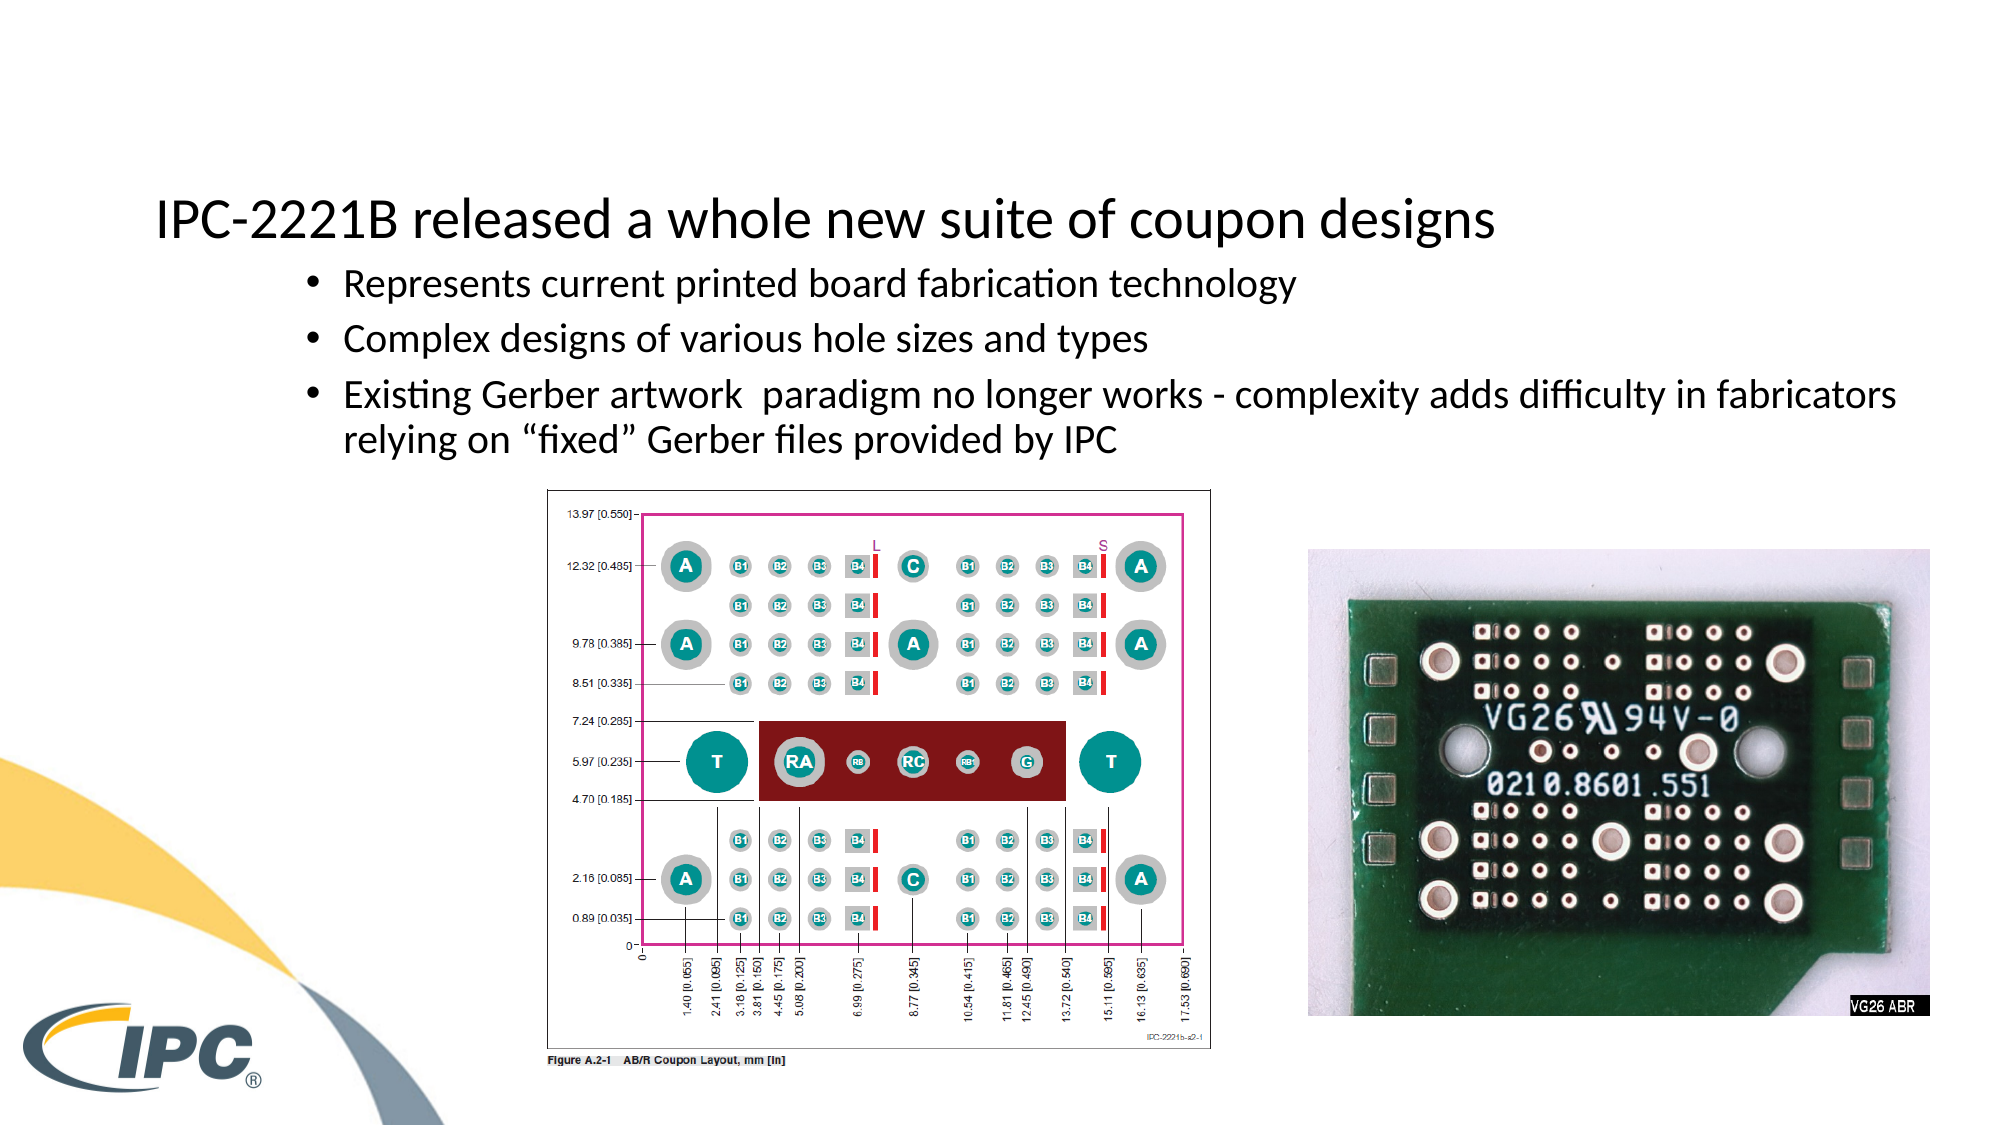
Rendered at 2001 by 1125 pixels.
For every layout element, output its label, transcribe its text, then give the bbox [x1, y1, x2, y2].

picture [542, 484, 1218, 1066]
list New IPC-2221B Coupon Set [0, 189, 2000, 1125]
picture [1308, 549, 1930, 1016]
list IPC-2221B released a whole new suite of coupon designs Represents current printed board fabrication technology Complex designs of various hole sizes and types Existing Gerber artwork paradigm no longer works - complexity adds difficulty in fabricators relying on “fixed” Gerber files provided by IPC [155, 188, 2000, 1124]
